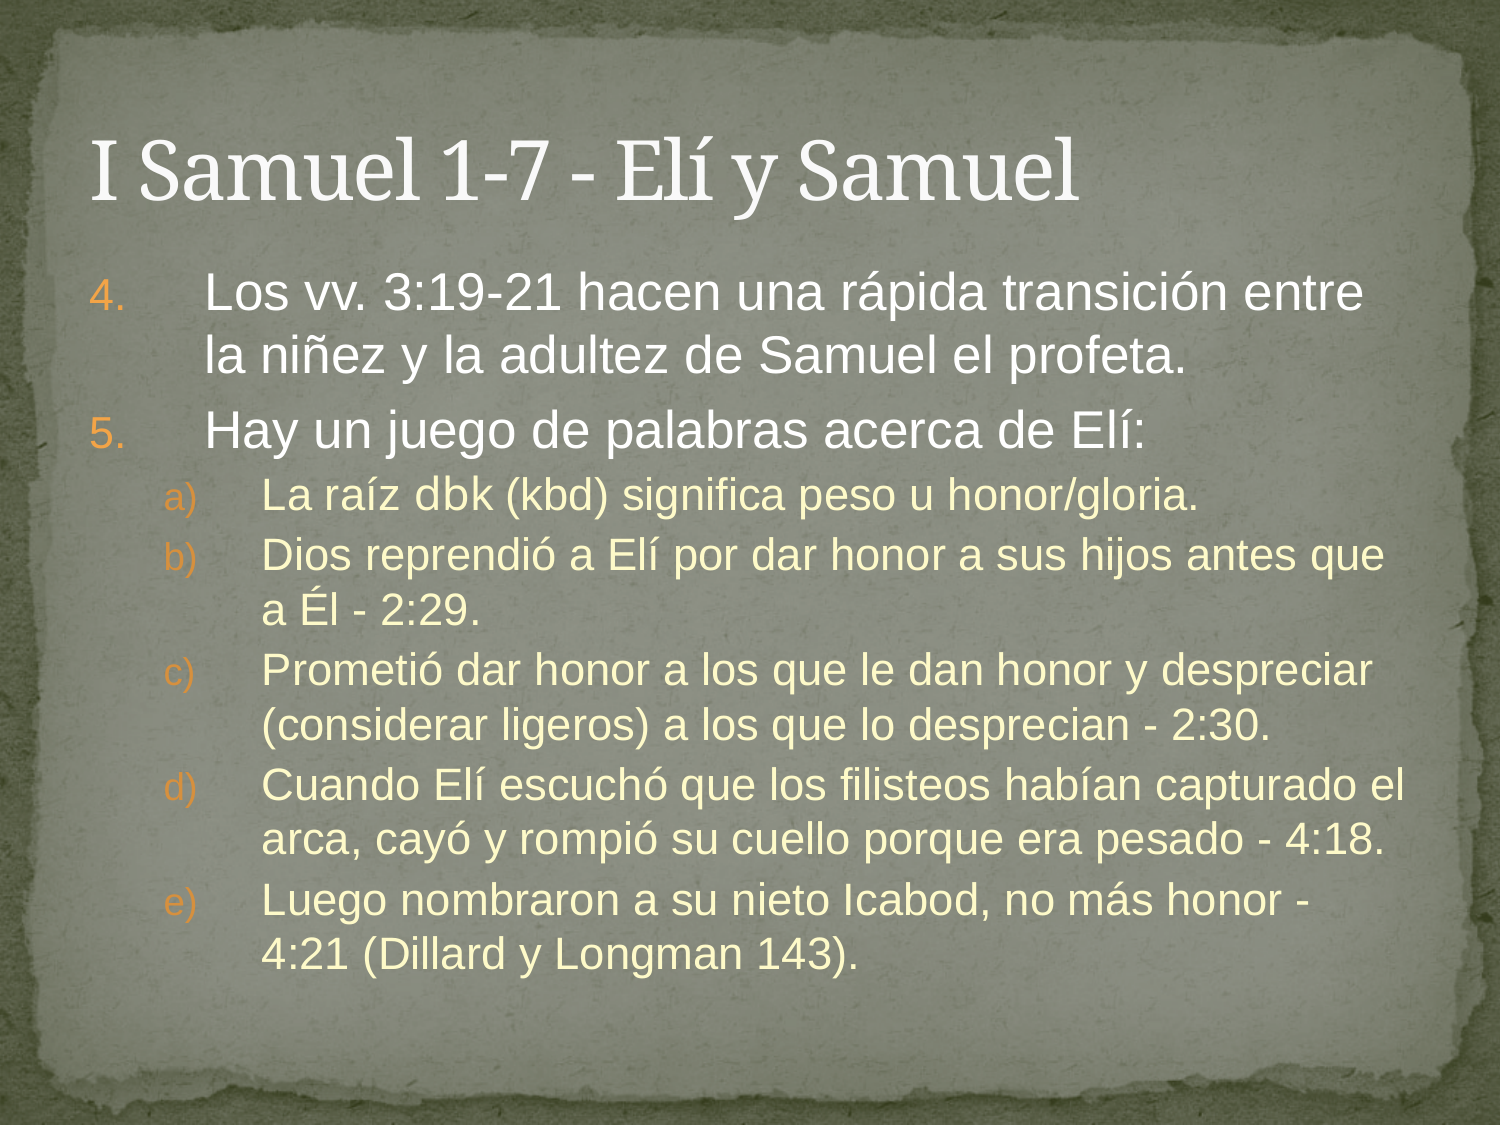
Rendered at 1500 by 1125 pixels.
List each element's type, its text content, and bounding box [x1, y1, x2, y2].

title I Samuel 1-7 - Elí y Samuel [74, 24, 1425, 225]
list Los vv. 3:19-21 hacen una rápida transición entre la niñez y la adultez de Samuel el profeta. Hay un juego de palabras acerca de Elí: La raíz dbk (kbd) significa peso u honor/gloria. Dios reprendió a Elí por dar honor a sus hijos antes que a Él - 2:29. Prometió dar honor a los que le dan honor y despreciar (considerar ligeros) a los que lo desprecian - 2:30. Cuando Elí escuchó que los filisteos habían capturado el arca, cayó y rompió su cuello porque era pesado - 4:18. Luego nombraron a su nieto Icabod, no más honor - 4:21 (Dillard y Longman 143). [75, 249, 1425, 1000]
